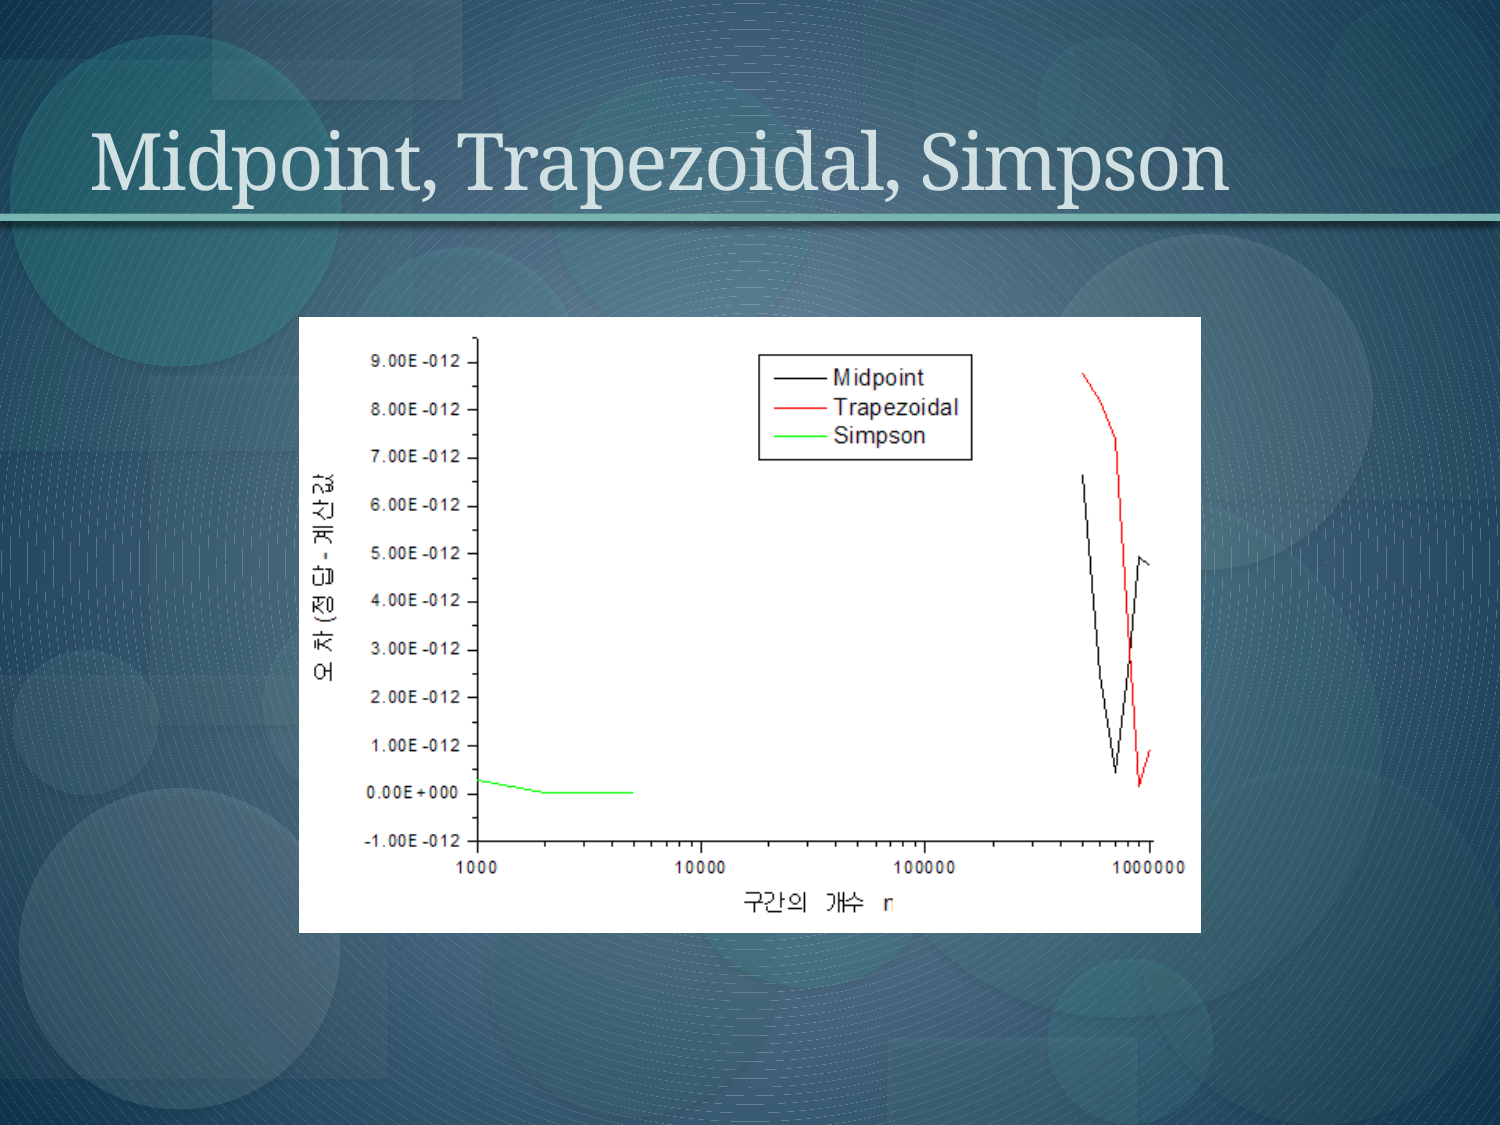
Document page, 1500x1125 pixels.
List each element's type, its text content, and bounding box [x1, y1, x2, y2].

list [298, 316, 1202, 934]
title Midpoint, Trapezoidal, Simpson [75, 26, 1425, 214]
